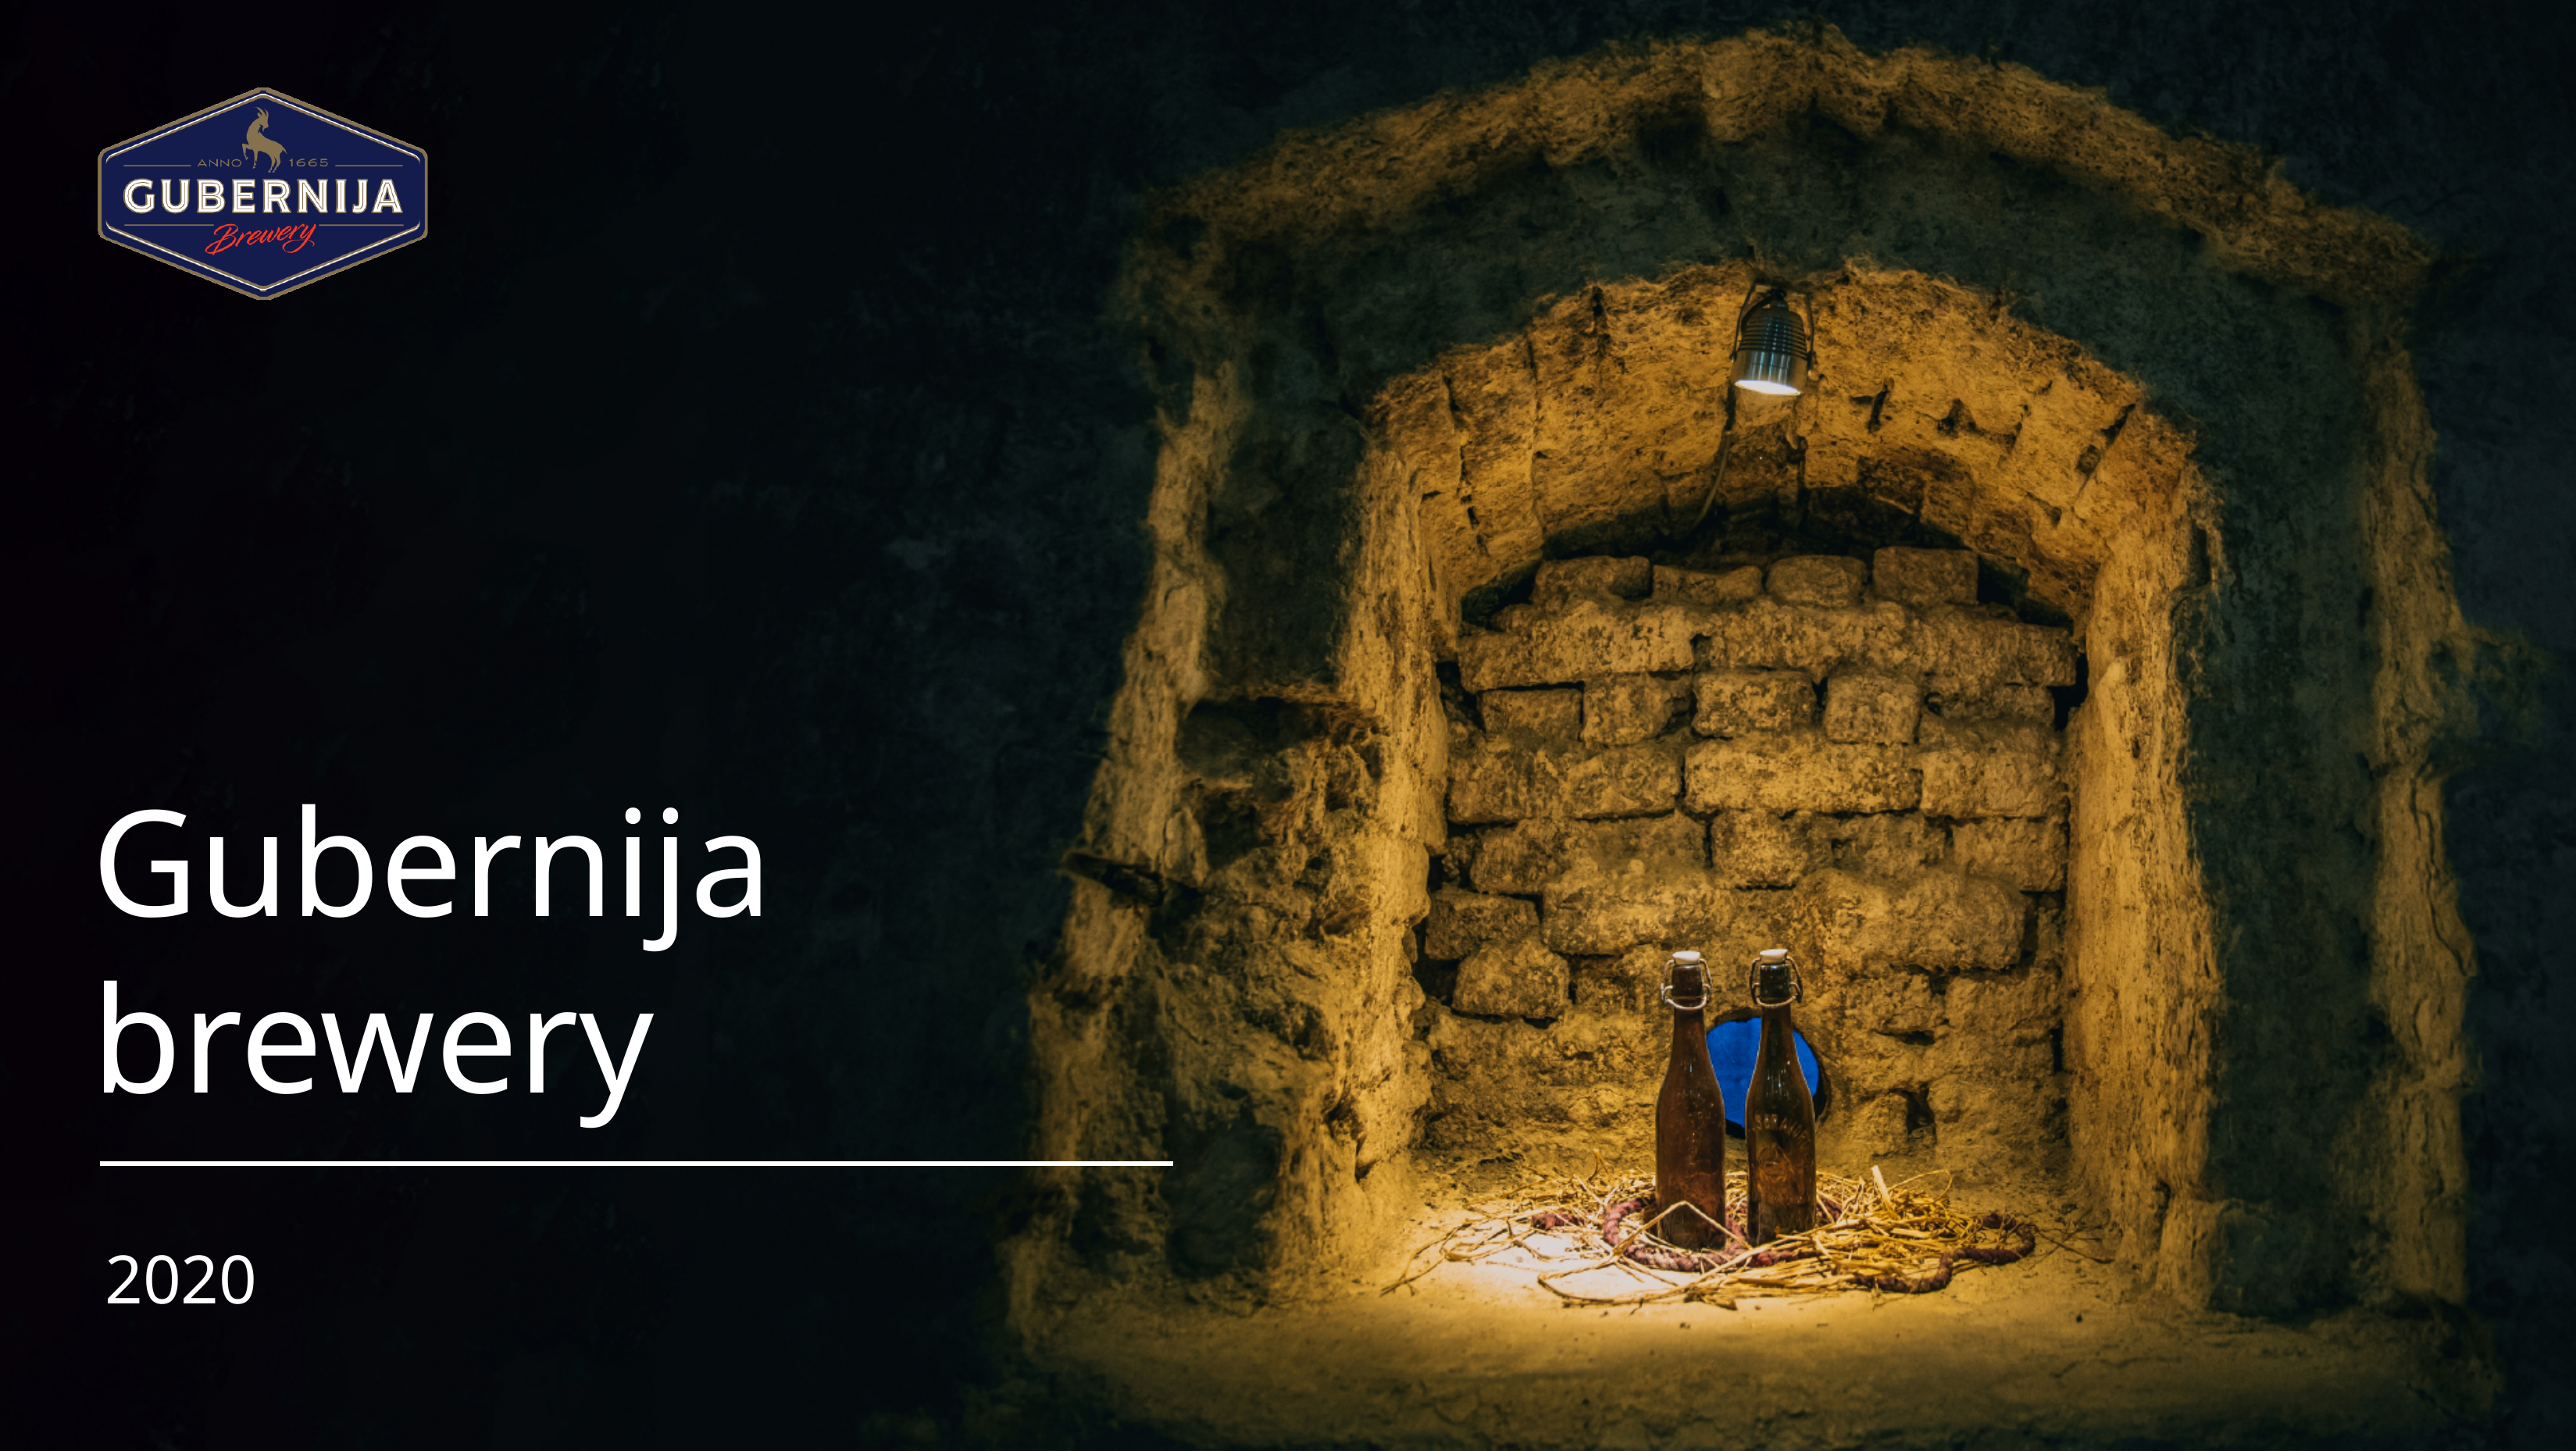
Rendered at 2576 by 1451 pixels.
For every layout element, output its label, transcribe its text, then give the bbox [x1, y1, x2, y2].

picture [0, 0, 2576, 1451]
list 2020 [103, 1236, 641, 1318]
title Gubernija brewery [91, 765, 1308, 1122]
